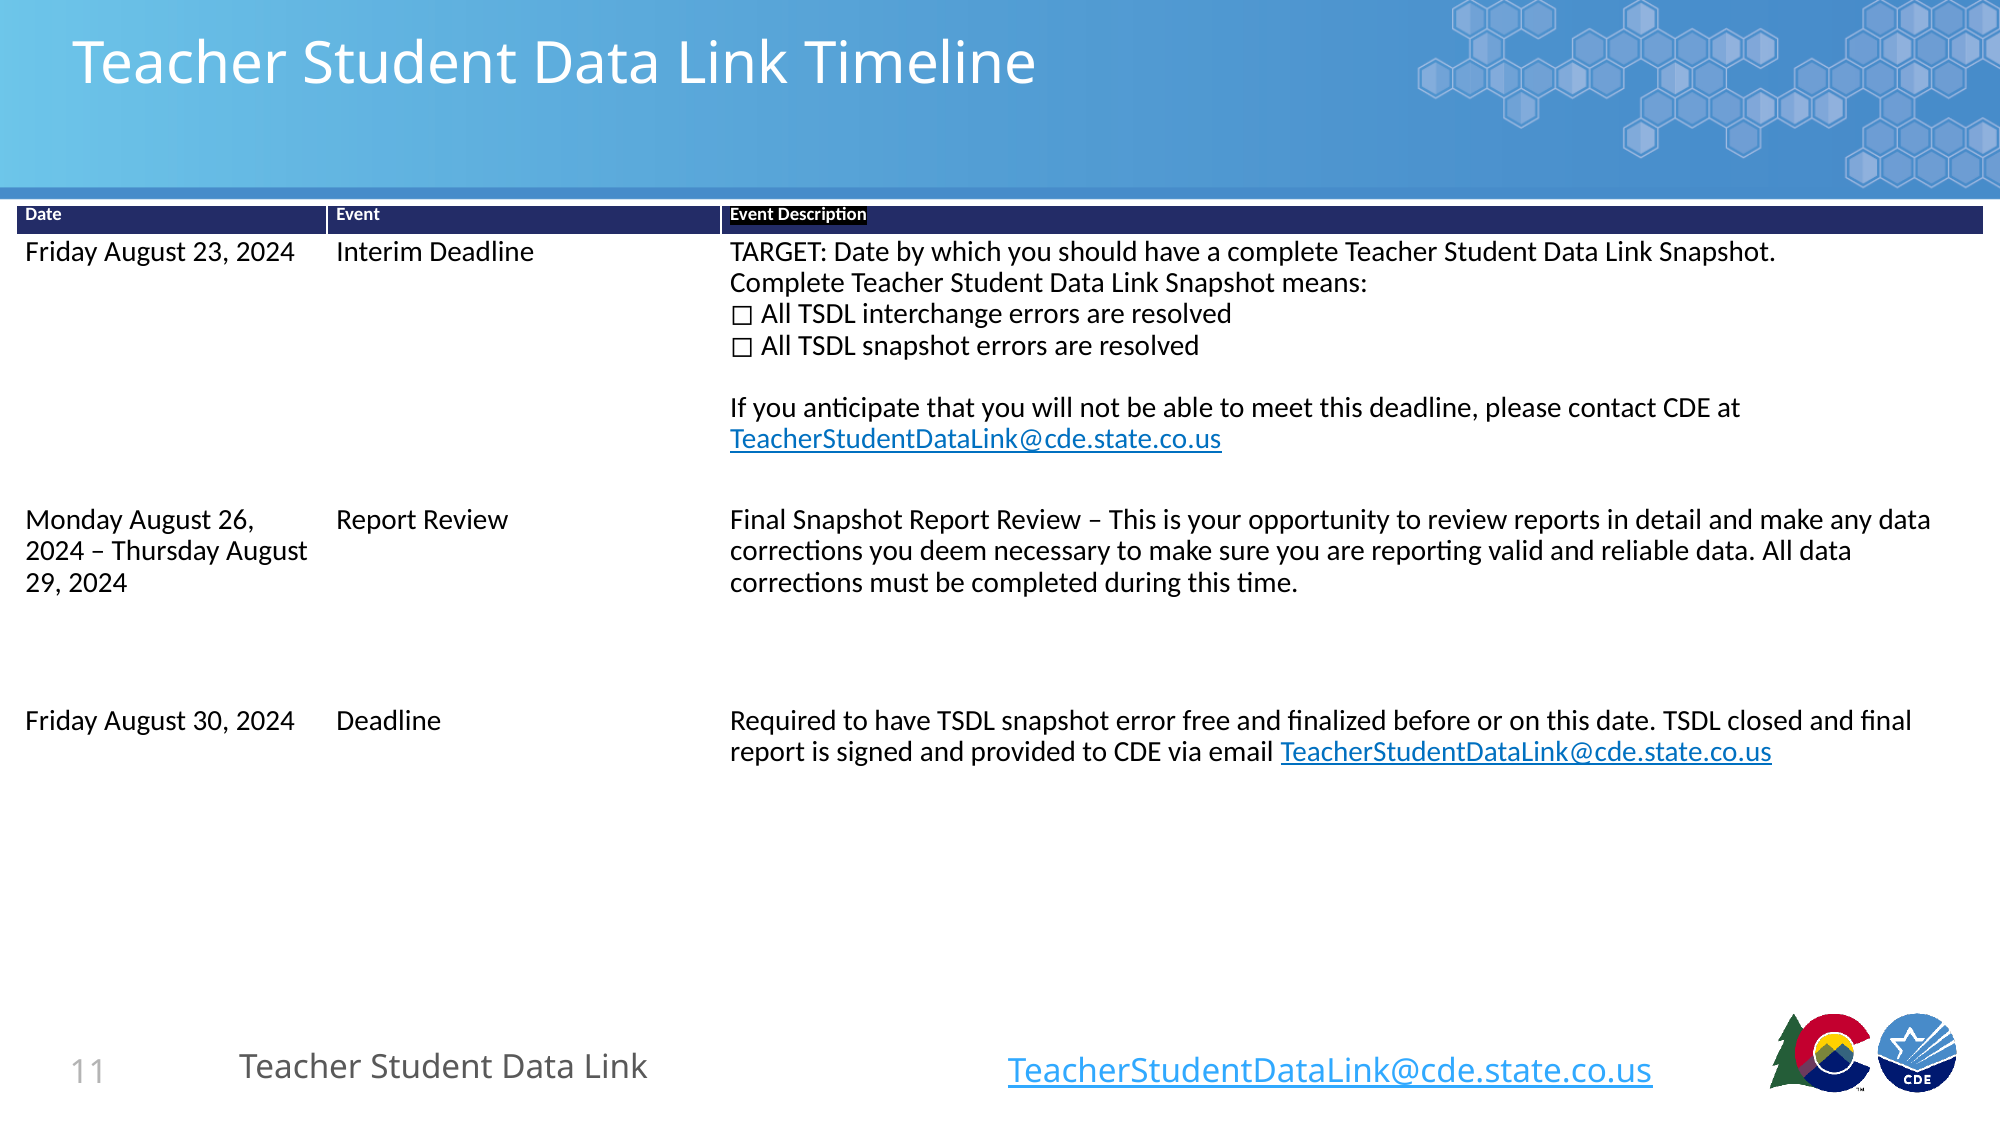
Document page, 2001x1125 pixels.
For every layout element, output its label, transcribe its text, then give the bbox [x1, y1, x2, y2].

table_cell Friday August 30, 2024 [17, 707, 326, 804]
table_cell Final Snapshot Report Review – This is your opportunity to review reports in detail and make any data corrections you deem necessary to make sure you are reporting valid and reliable data. All data corrections must be completed during this time. [722, 506, 1983, 705]
table_header Event [328, 206, 720, 234]
table_cell Friday August 23, 2024 [17, 240, 326, 505]
slide_number 11 [54, 1042, 191, 1103]
title Teacher Student Data Link Timeline [72, 33, 1396, 182]
list Teacher Student Data Link [224, 1042, 960, 1103]
table_cell Required to have TSDL snapshot error free and finalized before or on this date. TSDL closed and final report is signed and provided to CDE via email TeacherStudentDataLink@cde.state.co.us [722, 707, 1983, 804]
table_cell Deadline [328, 707, 720, 804]
picture [0, 0, 2000, 200]
table_cell Report Review [328, 506, 720, 705]
table_header Date [17, 206, 326, 234]
table_header Event Description [722, 206, 1983, 234]
table_cell TARGET: Date by which you should have a complete Teacher Student Data Link Snapshot. Complete Teacher Student Data Link Snapshot means: ◻ All TSDL interchange errors are resolved ◻ All TSDL snapshot errors are resolved If you anticipate that you will not be able to meet this deadline, please contact CDE at TeacherStudentDataLink@cde.state.co.us [722, 240, 1983, 505]
list TeacherStudentDataLink@cde.state.co.us [992, 1042, 1714, 1103]
table_cell Interim Deadline [328, 240, 720, 505]
picture [1768, 1012, 1957, 1093]
table_cell Monday August 26, 2024 – Thursday August 29, 2024 [17, 506, 326, 705]
